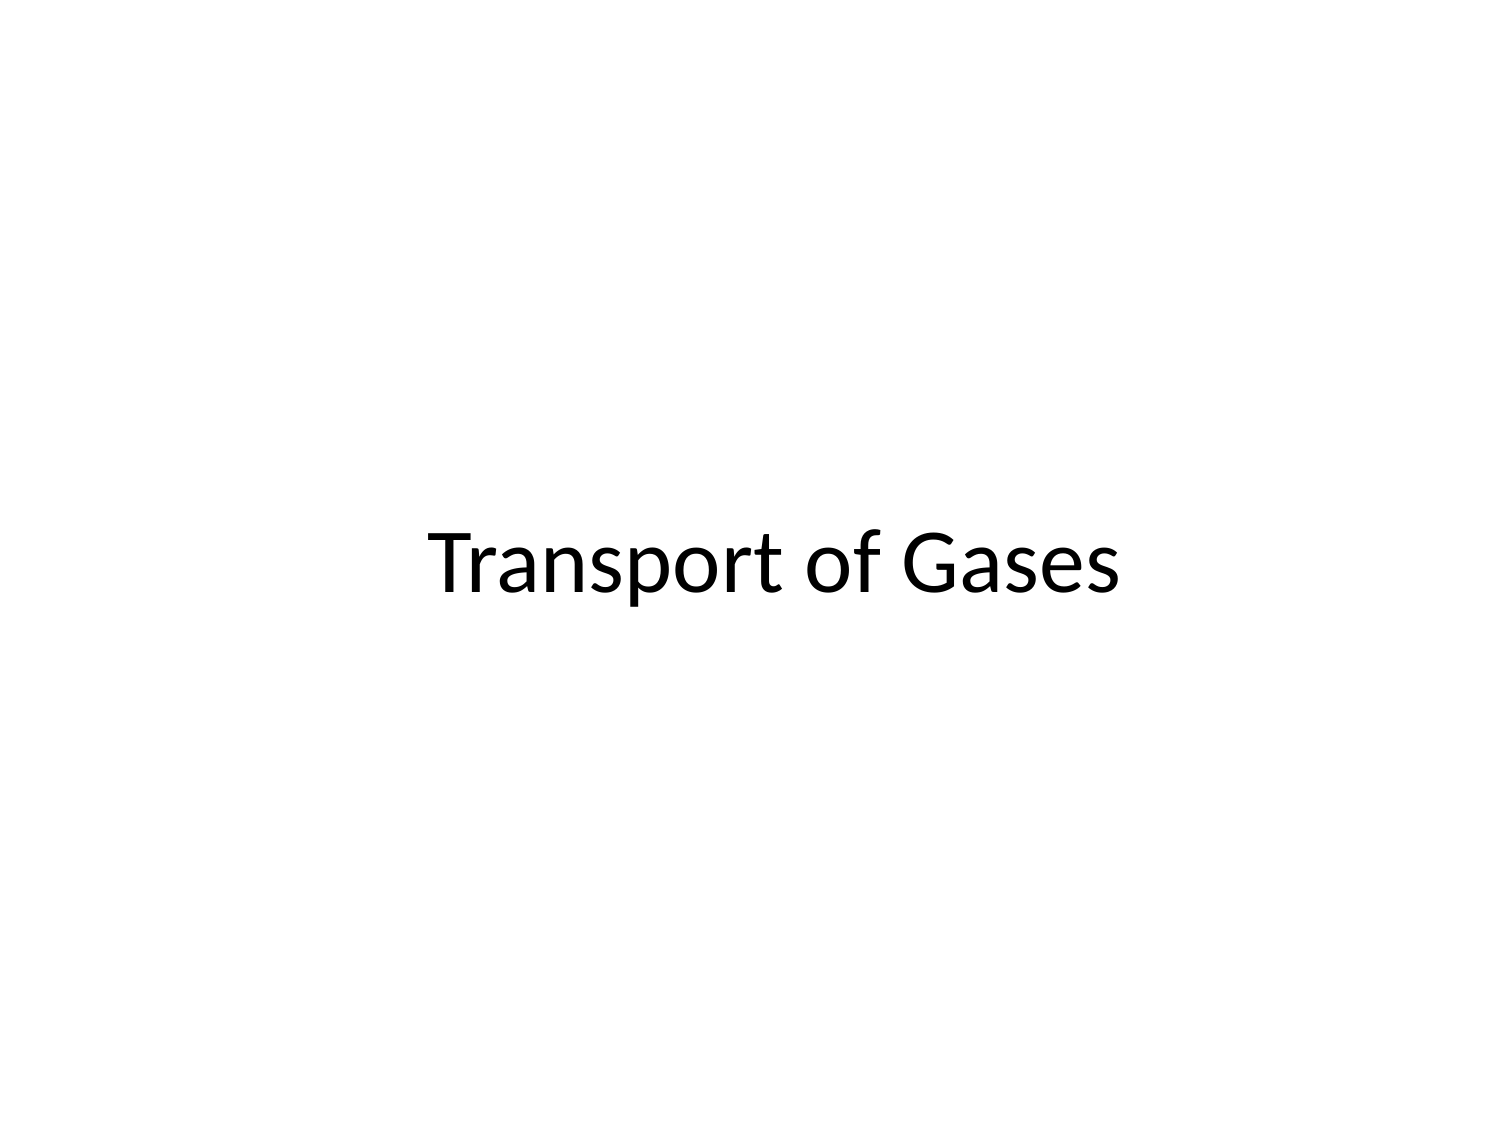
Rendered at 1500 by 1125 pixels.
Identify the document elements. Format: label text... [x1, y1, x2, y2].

title Transport of Gases [99, 462, 1450, 650]
